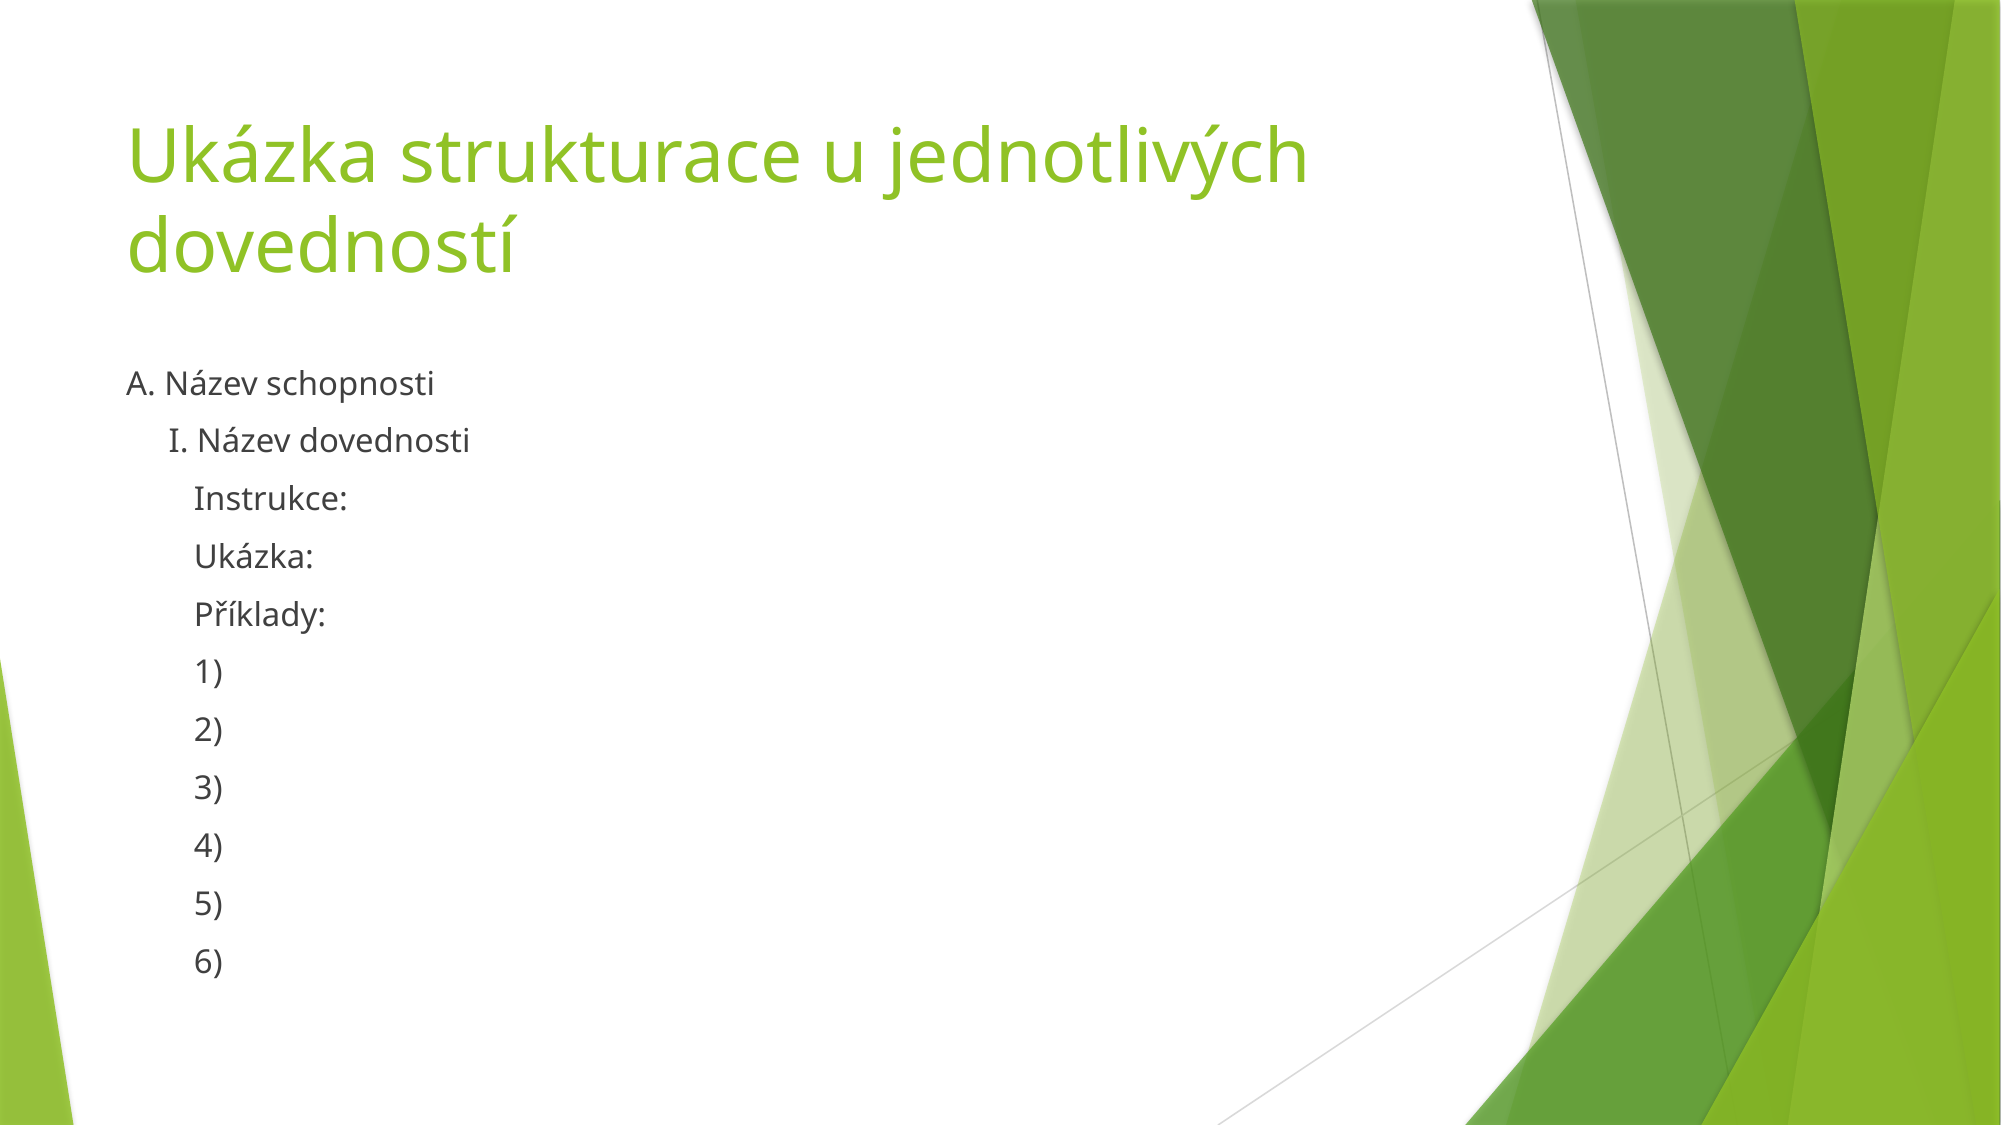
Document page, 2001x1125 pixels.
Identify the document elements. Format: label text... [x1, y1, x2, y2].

title Ukázka strukturace u jednotlivých dovedností [111, 99, 1522, 317]
list A. Název schopnosti I. Název dovednosti Instrukce: Ukázka: Příklady: 1) 2) 3) 4) 5) 6) [111, 354, 1522, 992]
